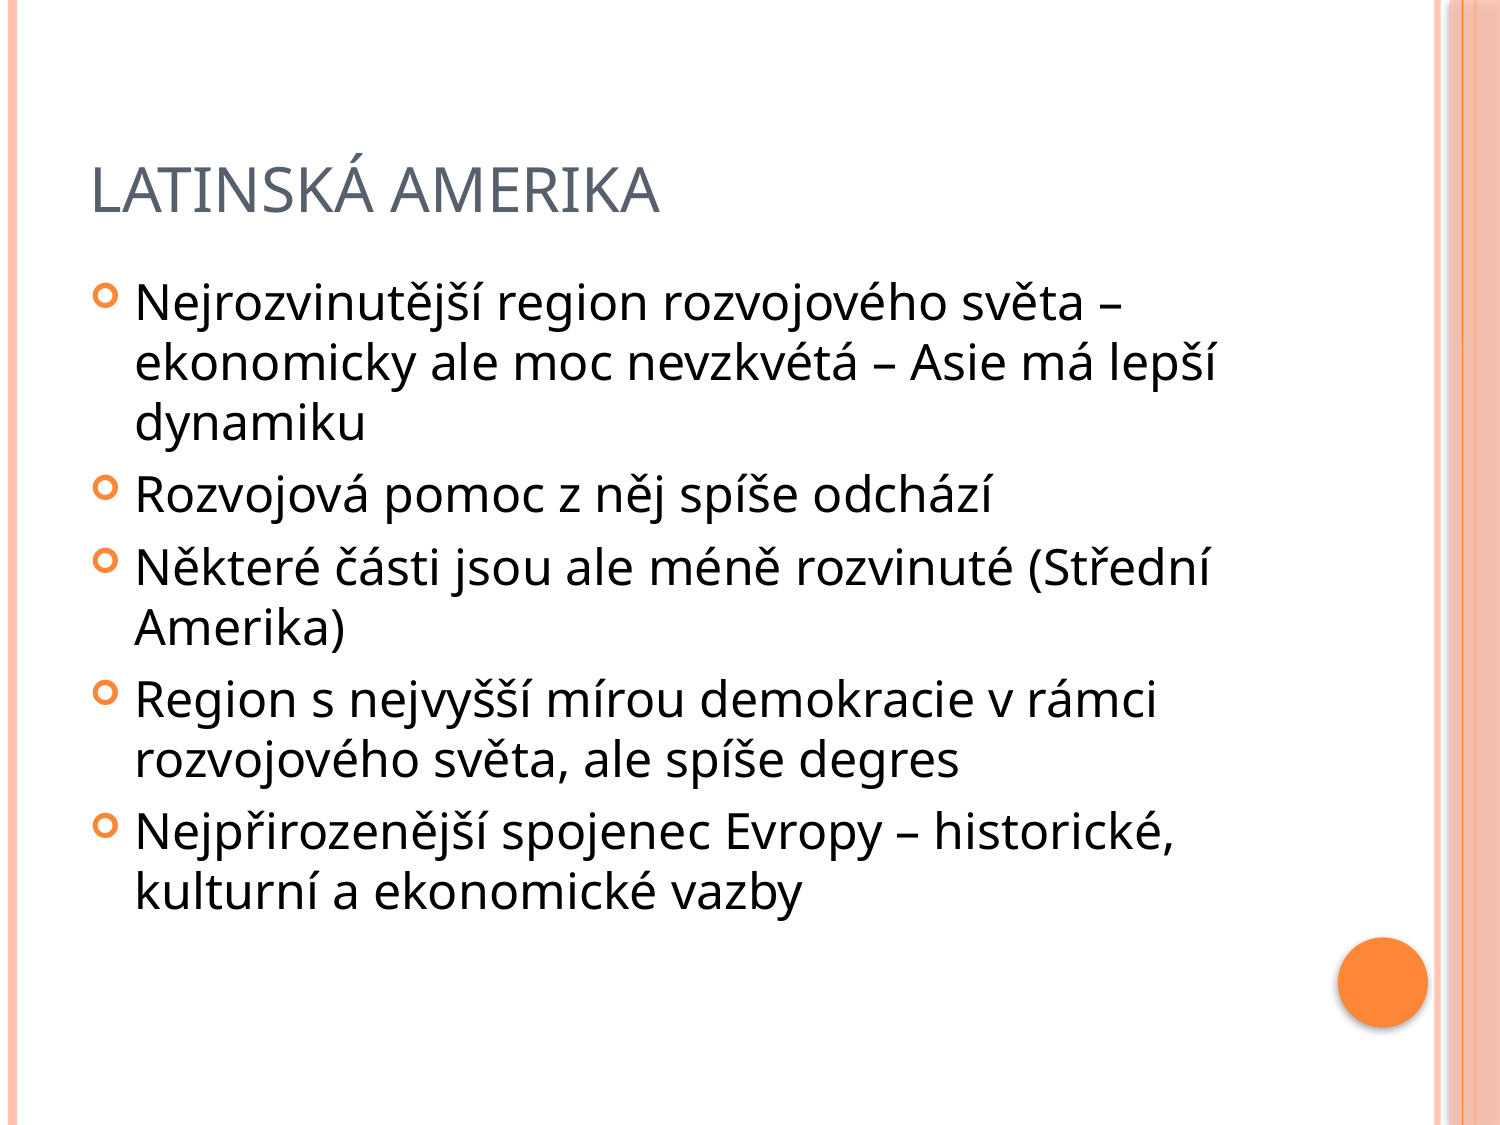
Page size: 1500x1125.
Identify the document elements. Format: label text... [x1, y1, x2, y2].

title Latinská Amerika [75, 45, 1300, 233]
list Nejrozvinutější region rozvojového světa –ekonomicky ale moc nevzkvétá – Asie má lepší dynamiku Rozvojová pomoc z něj spíše odchází Některé části jsou ale méně rozvinuté (Střední Amerika) Region s nejvyšší mírou demokracie v rámci rozvojového světa, ale spíše degres Nejpřirozenější spojenec Evropy – historické, kulturní a ekonomické vazby [75, 262, 1300, 1062]
